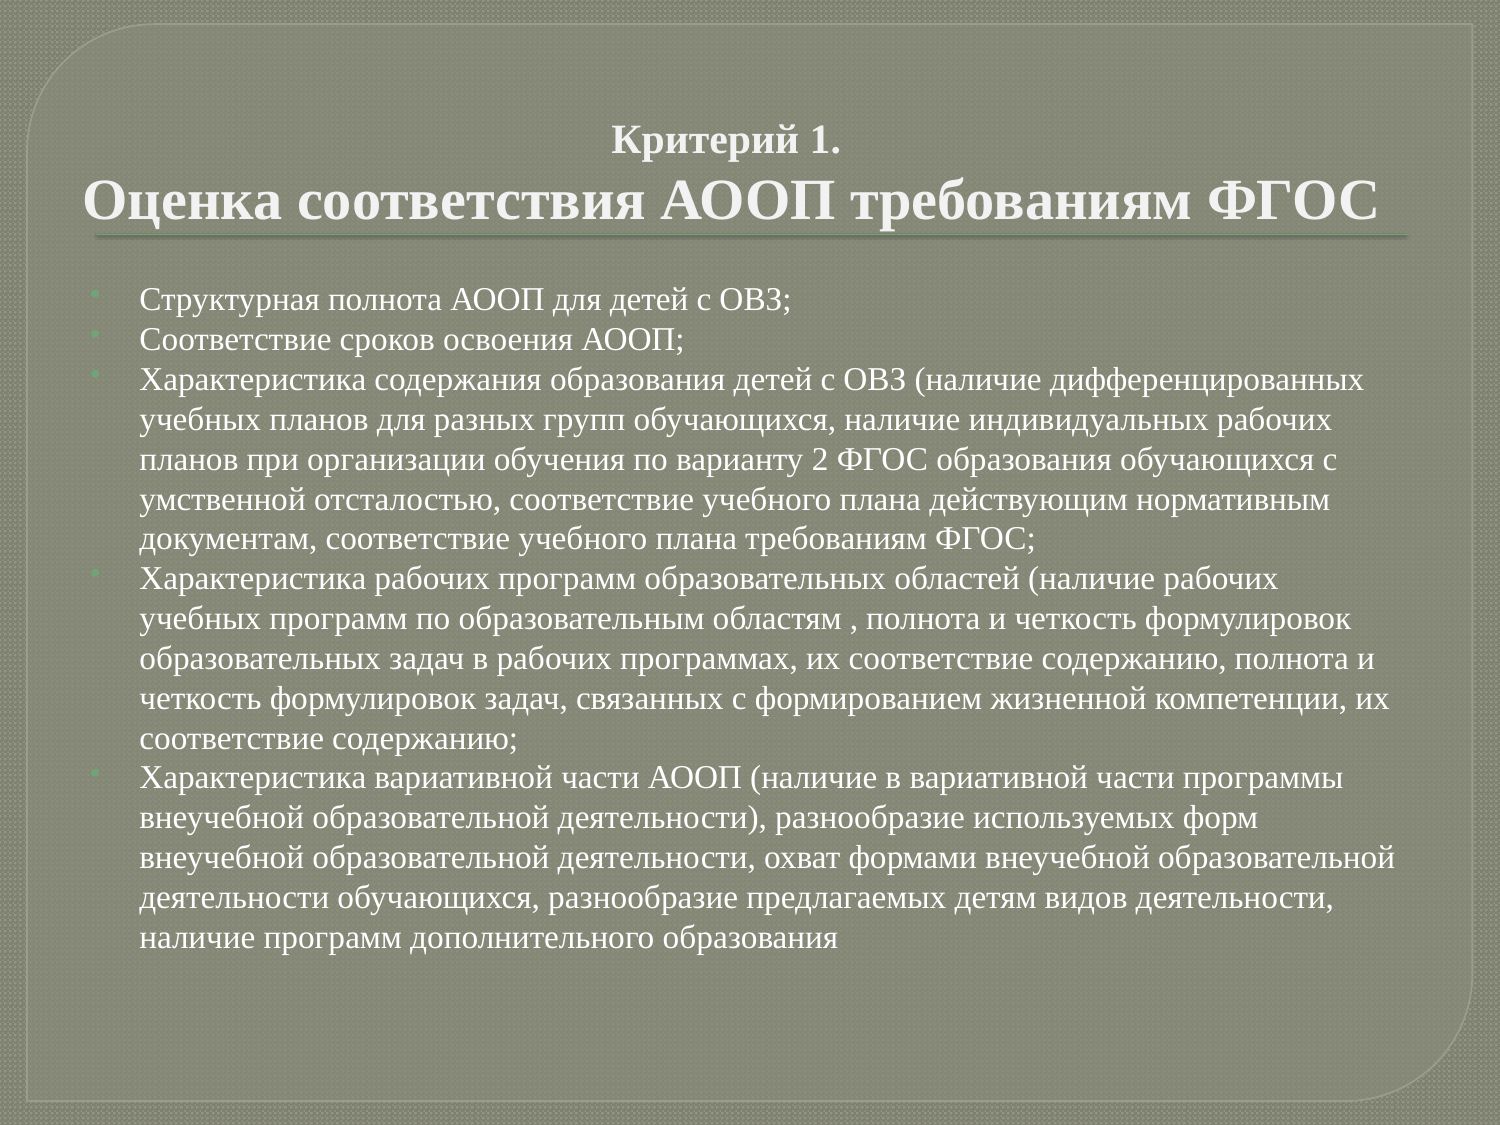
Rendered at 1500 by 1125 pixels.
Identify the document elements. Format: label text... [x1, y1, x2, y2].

list Структурная полнота АООП для детей с ОВЗ; Соответствие сроков освоения АООП; Характеристика содержания образования детей с ОВЗ (наличие дифференцированных учебных планов для разных групп обучающихся, наличие индивидуальных рабочих планов при организации обучения по варианту 2 ФГОС образования обучающихся с умственной отсталостью, соответствие учебного плана действующим нормативным документам, соответствие учебного плана требованиям ФГОС; Характеристика рабочих программ образовательных областей (наличие рабочих учебных программ по образовательным областям , полнота и четкость формулировок образовательных задач в рабочих программах, их соответствие содержанию, полнота и четкость формулировок задач, связанных с формированием жизненной компетенции, их соответствие содержанию; Характеристика вариативной части АООП (наличие в вариативной части программы внеучебной образовательной деятельности), разнообразие используемых форм внеучебной образовательной деятельности, охват формами внеучебной образовательной деятельности обучающихся, разнообразие предлагаемых детям видов деятельности, наличие программ дополнительного образования [76, 270, 1425, 1071]
title Критерий 1. Оценка соответствия АООП требованиям ФГОС [29, 0, 1425, 239]
